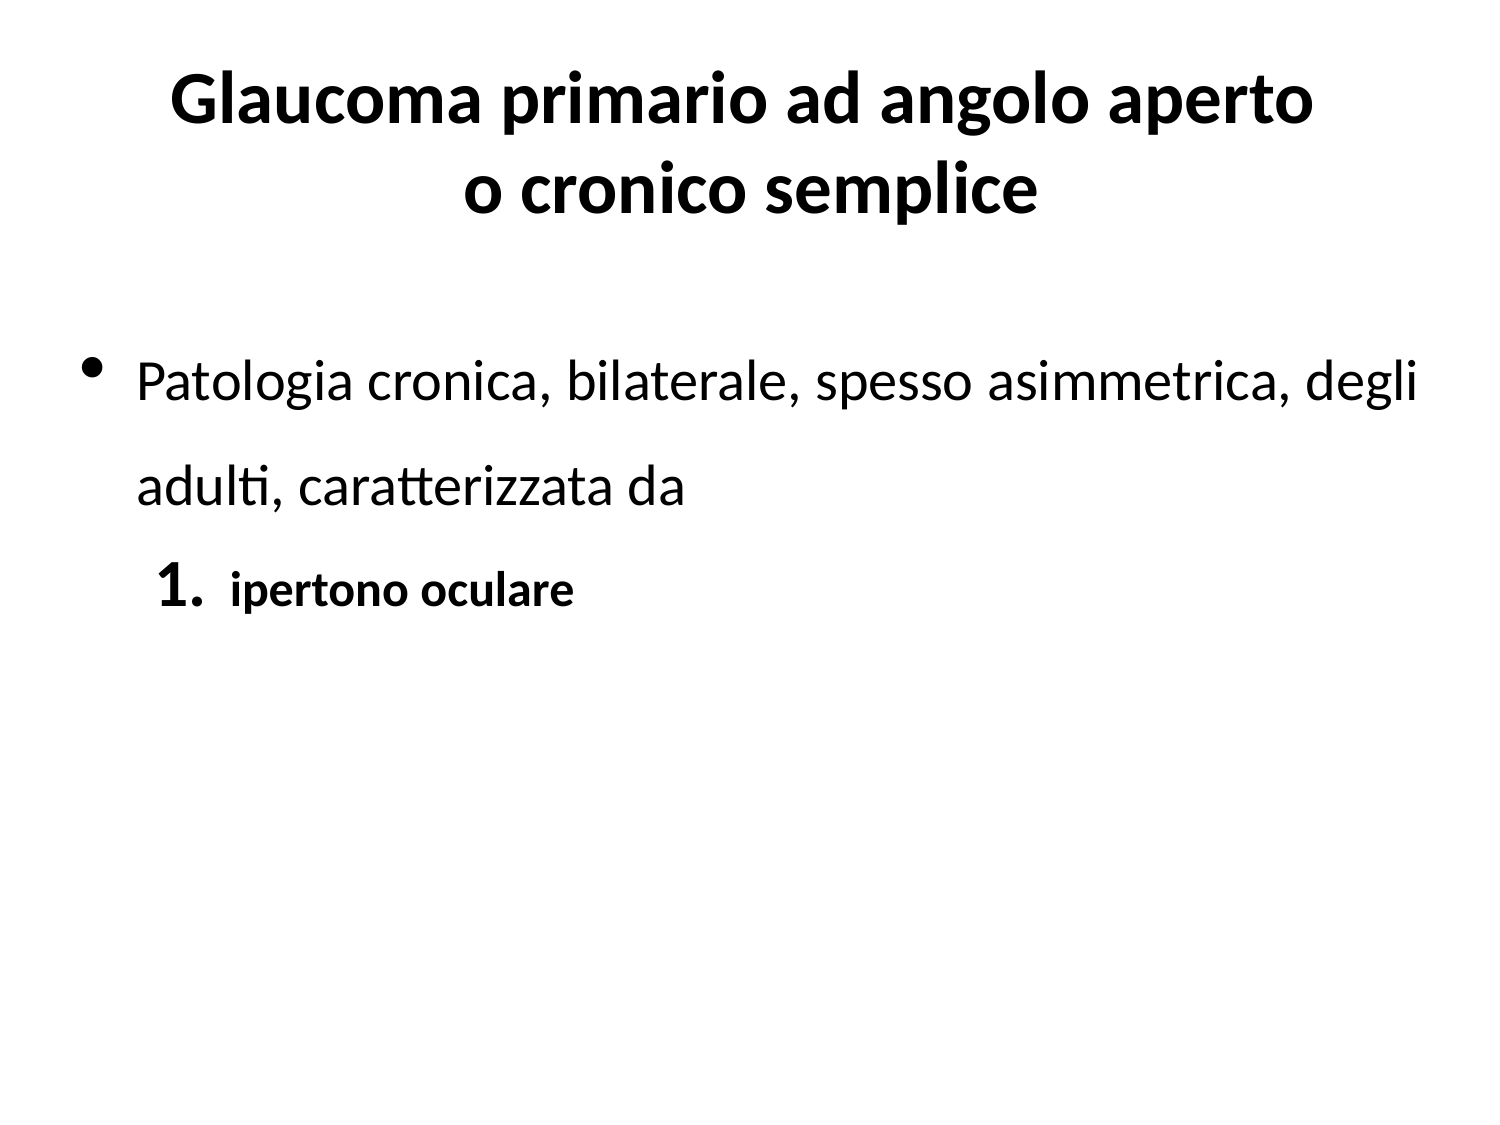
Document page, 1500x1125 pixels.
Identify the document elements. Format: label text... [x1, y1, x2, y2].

list Patologia cronica, bilaterale, spesso asimmetrica, degli adulti, caratterizzata da ipertono oculare [64, 227, 1459, 1055]
title Glaucoma primario ad angolo aperto o cronico semplice [76, 90, 1427, 188]
